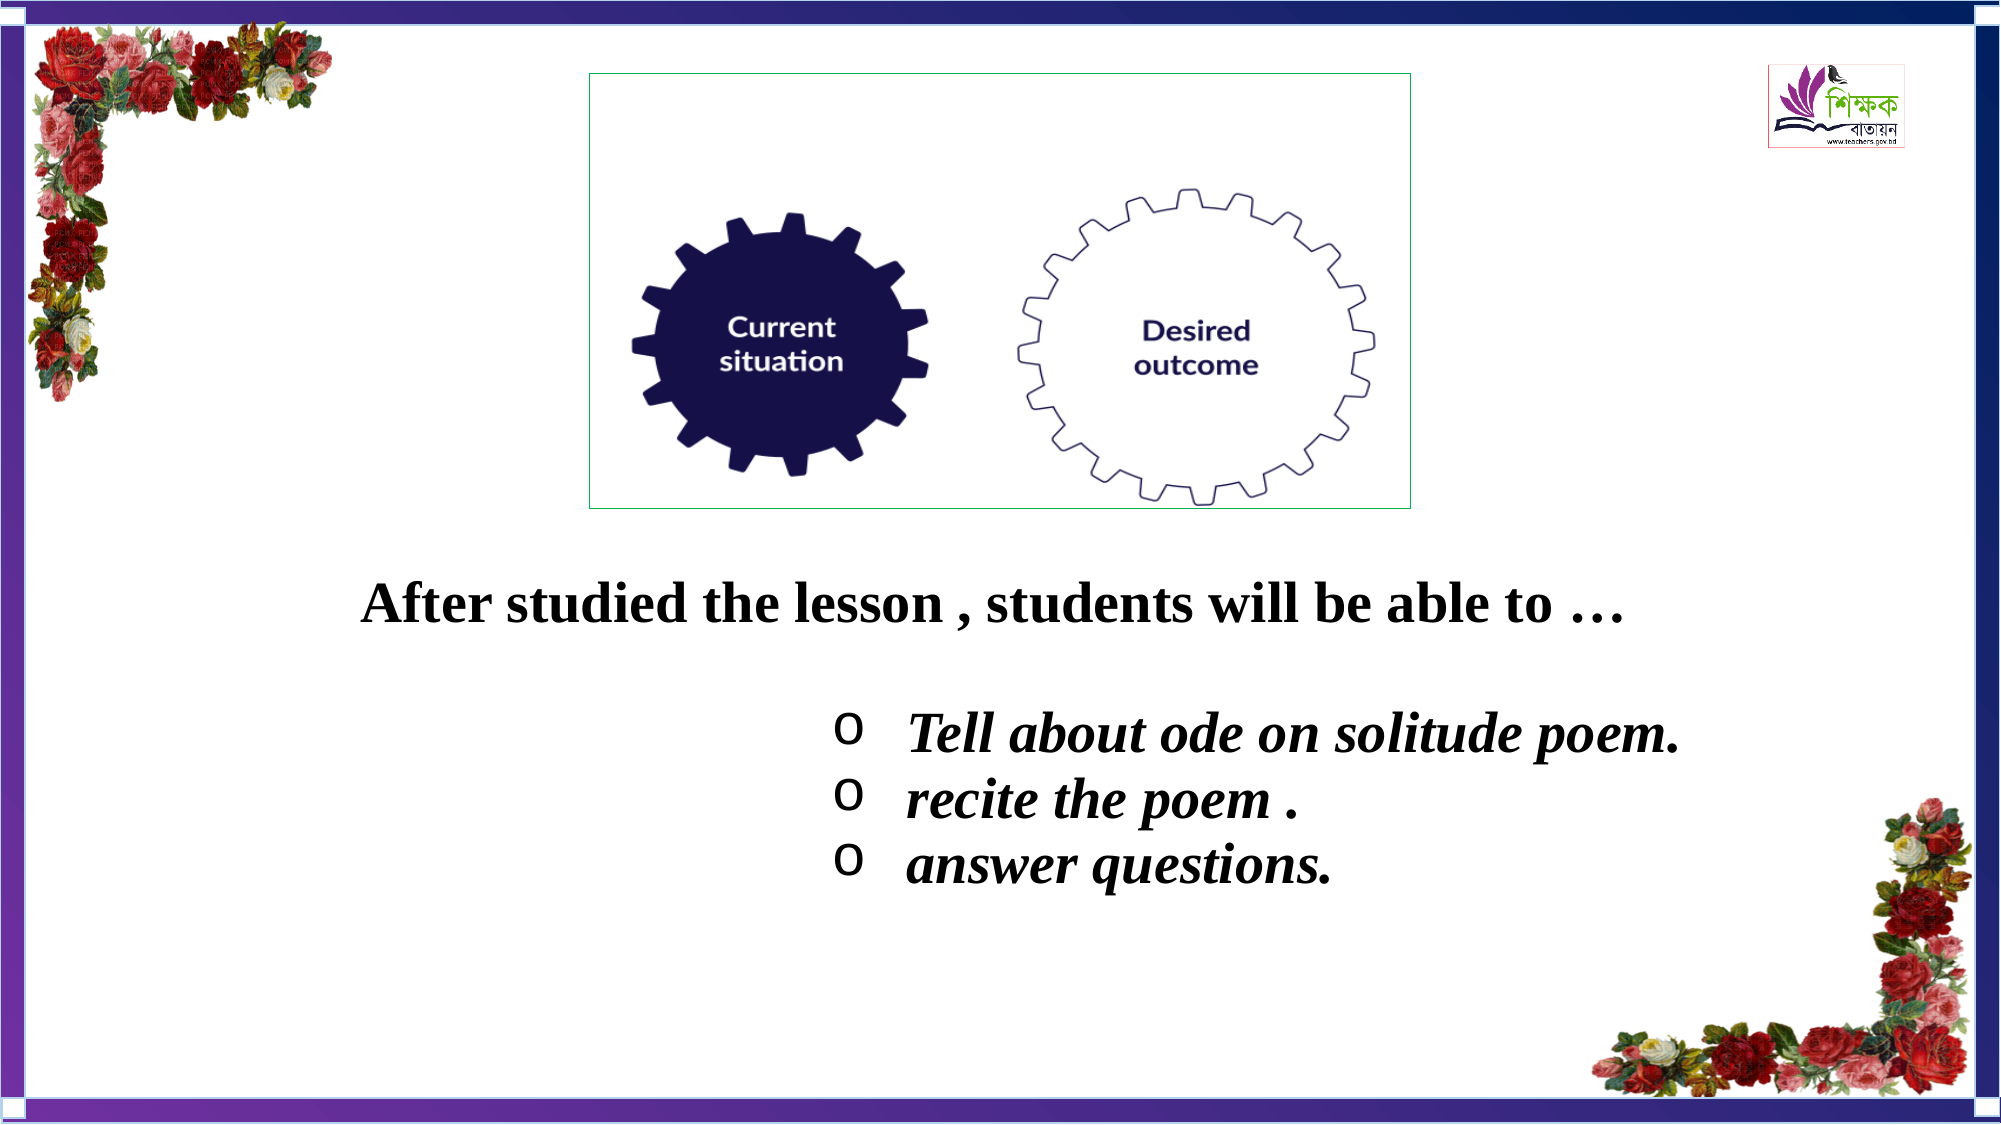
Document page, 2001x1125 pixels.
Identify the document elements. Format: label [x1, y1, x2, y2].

picture [1768, 64, 1905, 148]
picture [589, 73, 1411, 509]
text_box [0, 0, 2000, 1123]
